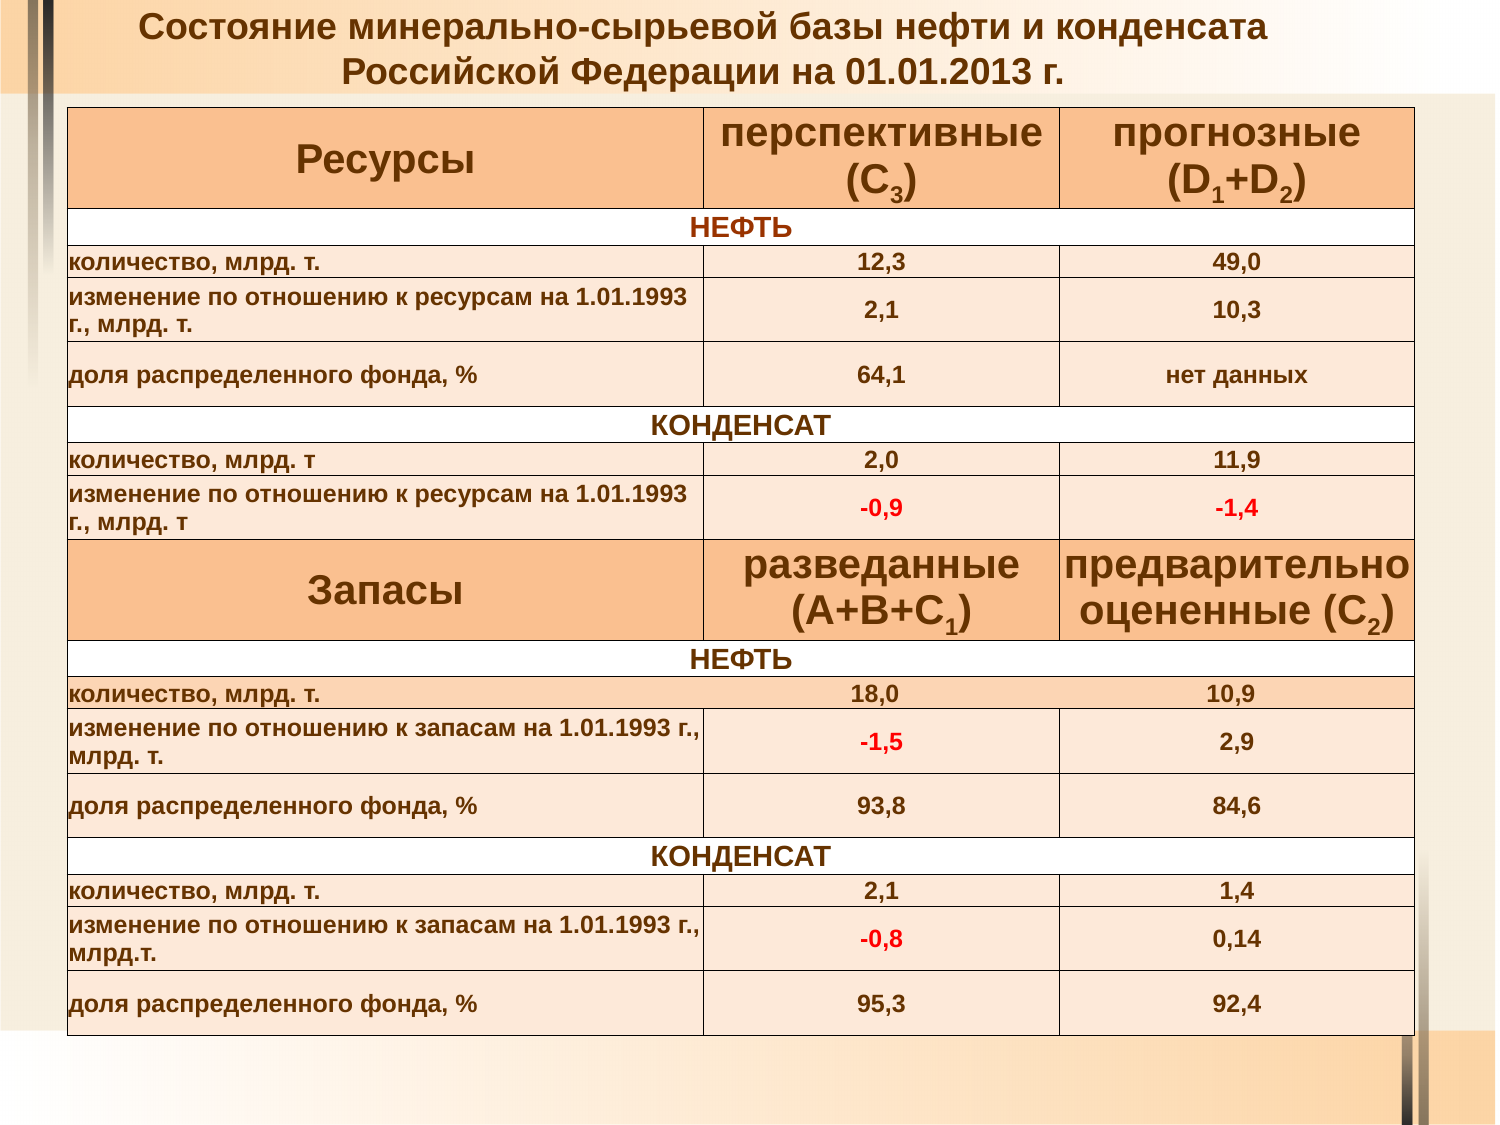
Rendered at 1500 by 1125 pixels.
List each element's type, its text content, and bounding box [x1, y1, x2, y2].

table_cell КОНДЕНСАТ [68, 838, 1414, 874]
table_cell 0,14 [1060, 907, 1414, 970]
table_cell количество, млрд. т. [68, 246, 703, 277]
table_cell 11,9 [1060, 443, 1414, 475]
table_cell количество, млрд. т. [68, 875, 703, 906]
table_cell 84,6 [1060, 774, 1414, 837]
table_cell предварительно оцененные (C2) [1060, 540, 1414, 640]
table_cell 2,9 [1060, 709, 1414, 773]
table_cell 12,3 [704, 246, 1059, 277]
table_cell доля распределенного фонда, % [68, 774, 703, 837]
table_header Ресурсы [68, 108, 703, 208]
table_cell 93,8 [704, 774, 1059, 837]
text_box Состояние минерально-сырьевой базы нефти и конденсата Российской Федерации на 01.01.2013 г. [58, 0, 1348, 94]
table_cell 95,3 [704, 971, 1059, 1035]
table_cell изменение по отношению к запасам на 1.01.1993 г., млрд.т. [68, 907, 703, 970]
table_cell НЕФТЬ [68, 641, 1414, 676]
table_cell нет данных [1060, 342, 1414, 406]
table_cell 64,1 [704, 342, 1059, 406]
table_cell Запасы [68, 540, 703, 640]
table_cell -0,8 [704, 907, 1059, 970]
table_cell -0,9 [704, 476, 1059, 539]
table_cell 10,3 [1060, 278, 1414, 341]
table_cell 2,0 [704, 443, 1059, 475]
table_cell доля распределенного фонда, % [68, 971, 703, 1035]
table_cell -1,4 [1060, 476, 1414, 539]
table_cell -1,5 [704, 709, 1059, 773]
table_cell количество, млрд. т. 18,0 10,9 [68, 677, 1414, 708]
table_cell 49,0 [1060, 246, 1414, 277]
table_cell 2,1 [704, 278, 1059, 341]
table_cell НЕФТЬ [68, 209, 1414, 245]
table_cell изменение по отношению к ресурсам на 1.01.1993 г., млрд. т. [68, 278, 703, 341]
table_cell разведанные (А+В+С1) [704, 540, 1059, 640]
table_cell 1,4 [1060, 875, 1414, 906]
table_cell КОНДЕНСАТ [68, 407, 1414, 442]
table_header перспективные (С3) [704, 108, 1059, 208]
picture [0, 0, 1500, 1125]
table_cell количество, млрд. т [68, 443, 703, 475]
table_cell 2,1 [704, 875, 1059, 906]
title [35, 0, 1461, 129]
table_header прогнозные (D1+D2) [1060, 108, 1414, 208]
table_cell изменение по отношению к ресурсам на 1.01.1993 г., млрд. т [68, 476, 703, 539]
table_cell доля распределенного фонда, % [68, 342, 703, 406]
table_cell изменение по отношению к запасам на 1.01.1993 г., млрд. т. [68, 709, 703, 773]
table_cell 92,4 [1060, 971, 1414, 1035]
